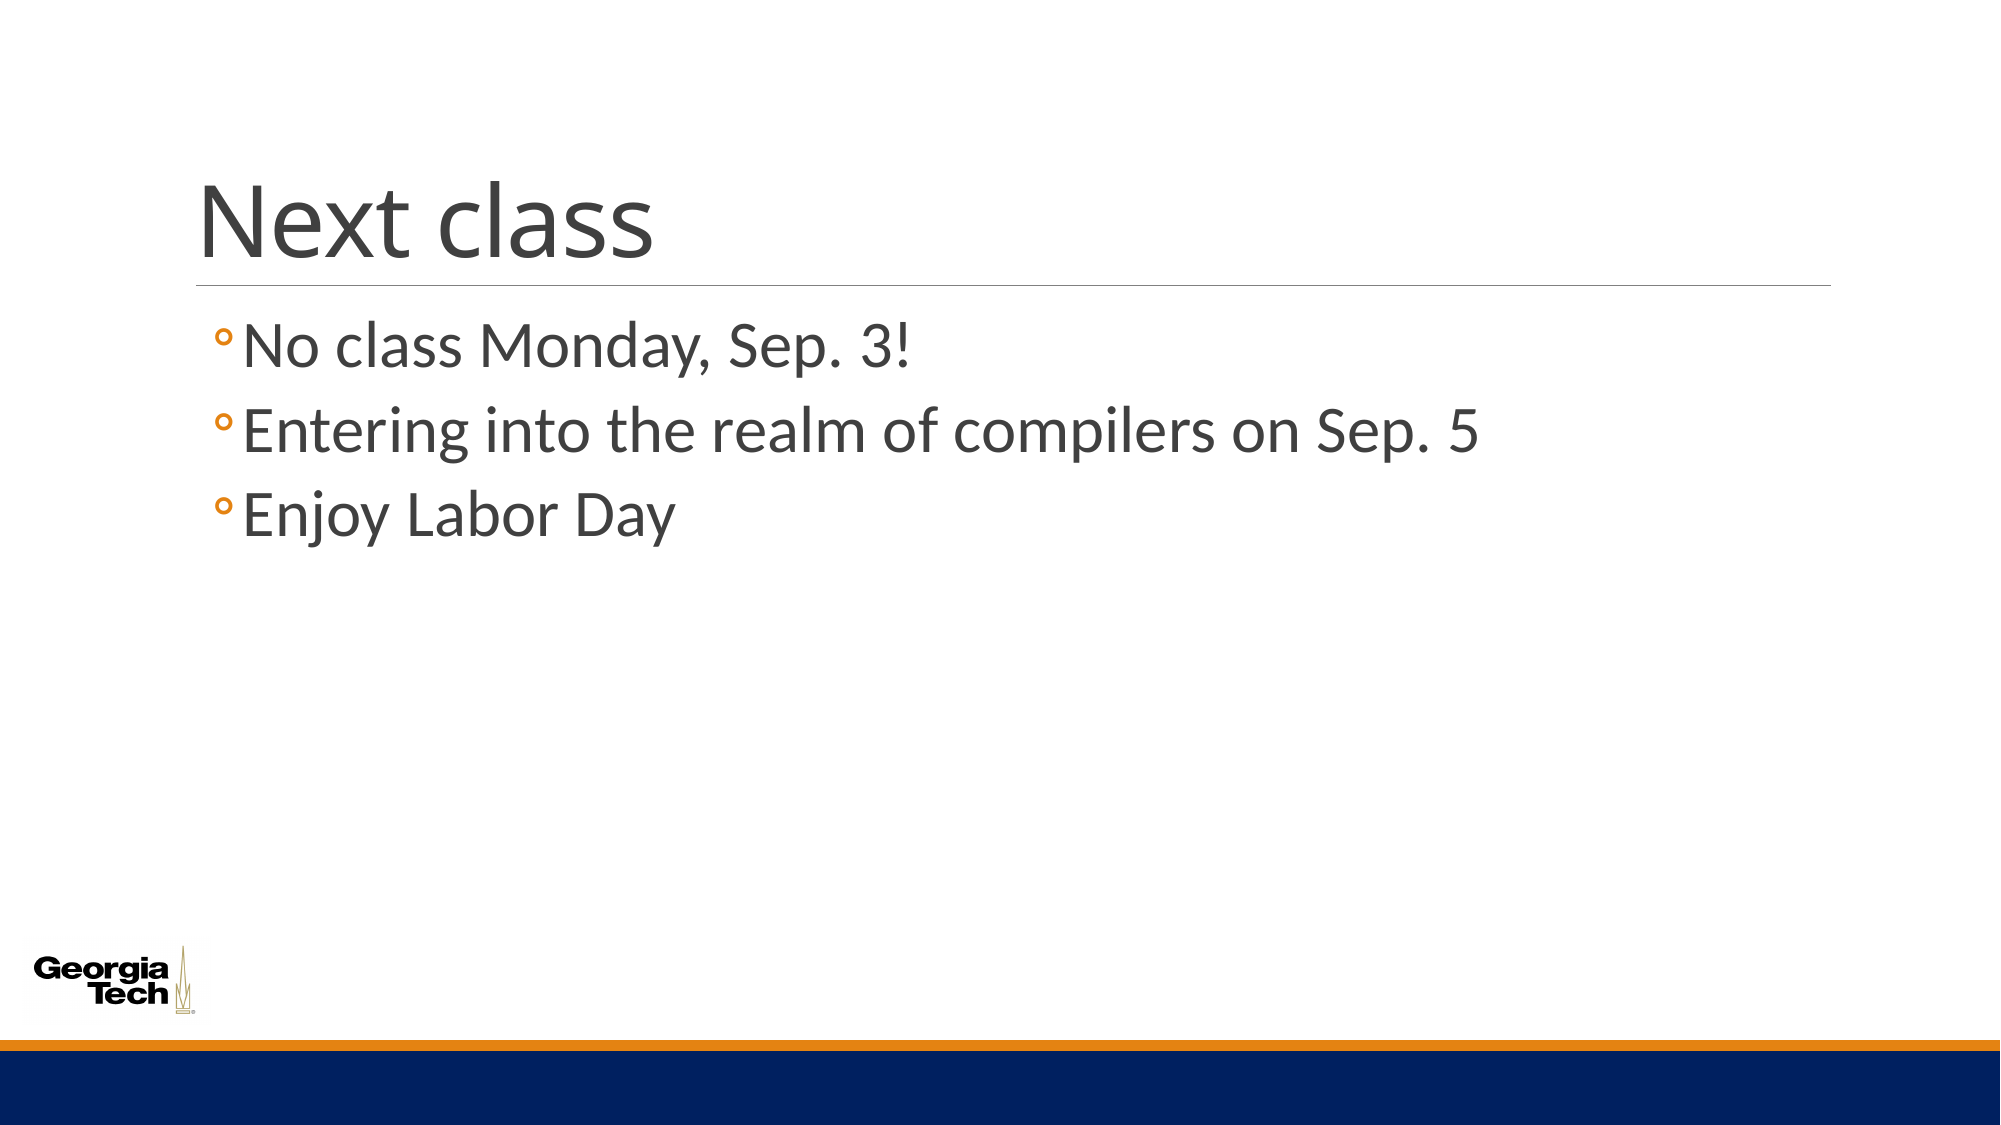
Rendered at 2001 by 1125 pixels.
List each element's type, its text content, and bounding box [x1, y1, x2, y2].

title Next class [180, 47, 1830, 285]
picture [22, 936, 211, 1025]
list No class Monday, Sep. 3! Entering into the realm of compilers on Sep. 5 Enjoy Labor Day [180, 302, 1830, 963]
